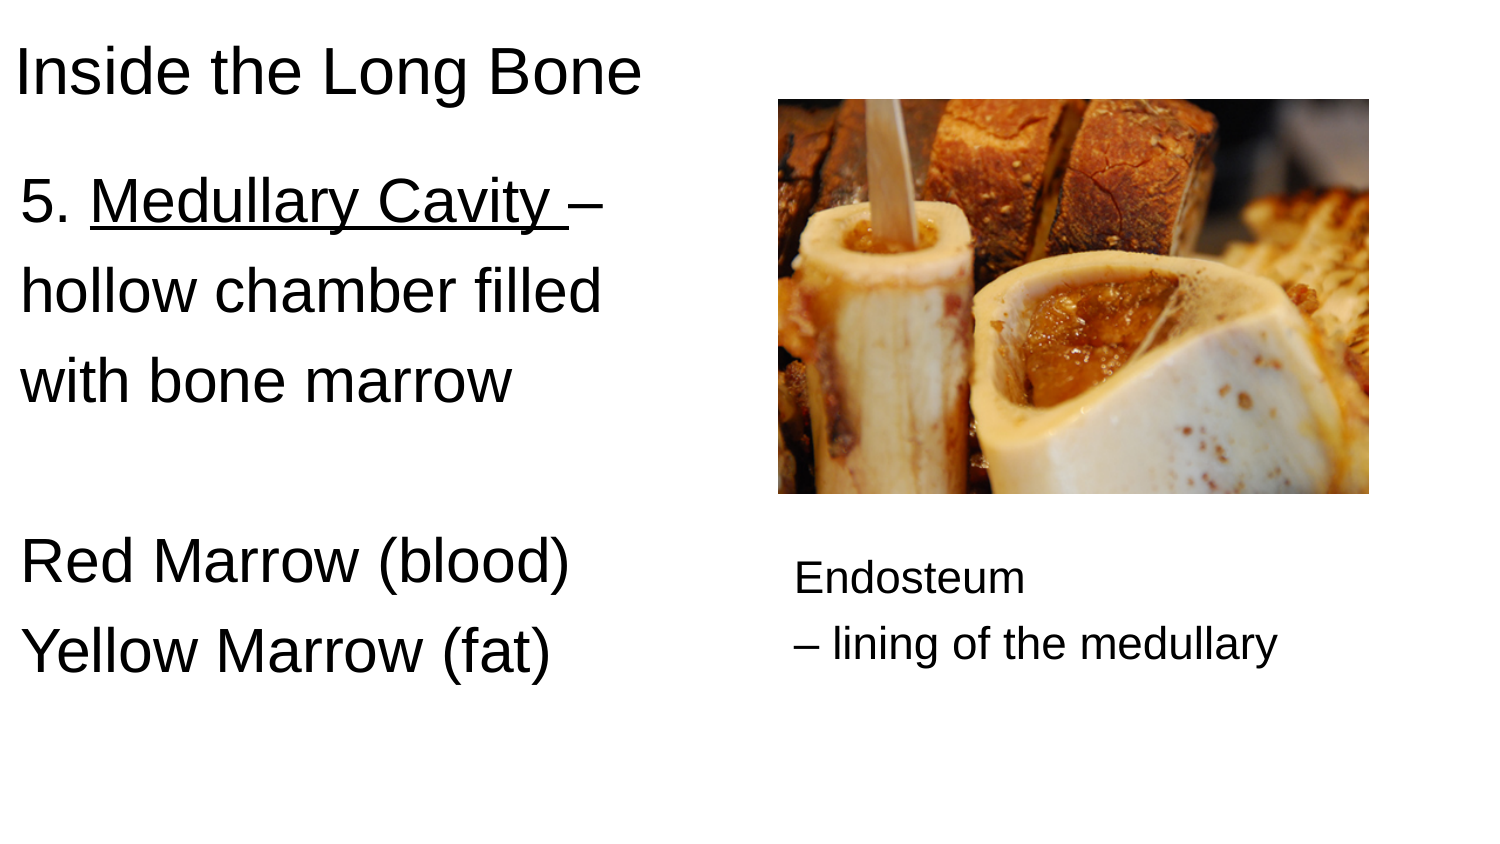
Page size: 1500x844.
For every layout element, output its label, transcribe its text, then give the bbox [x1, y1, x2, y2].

text_box Endosteum – lining of the medullary [781, 524, 1366, 732]
picture [778, 99, 1370, 494]
text_box 5. Medullary Cavity – hollow chamber filled with bone marrow Red Marrow (blood) Yellow Marrow (fat) [15, 140, 696, 644]
title Inside the Long Bone [9, 6, 1491, 69]
